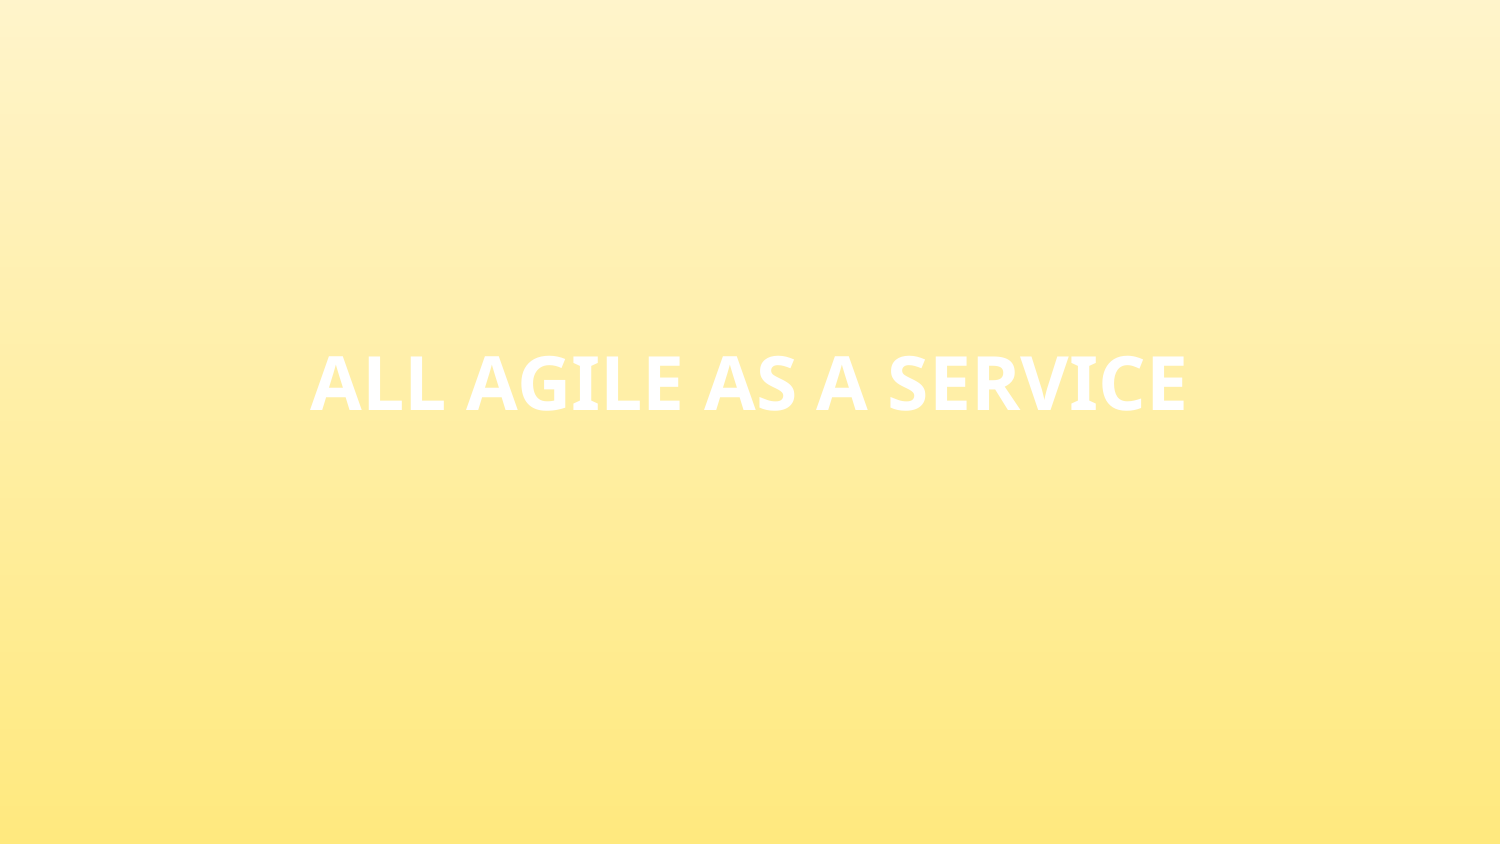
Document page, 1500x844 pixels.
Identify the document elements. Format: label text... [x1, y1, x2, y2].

title ALL AGILE AS A SERVICE [187, 138, 1313, 432]
